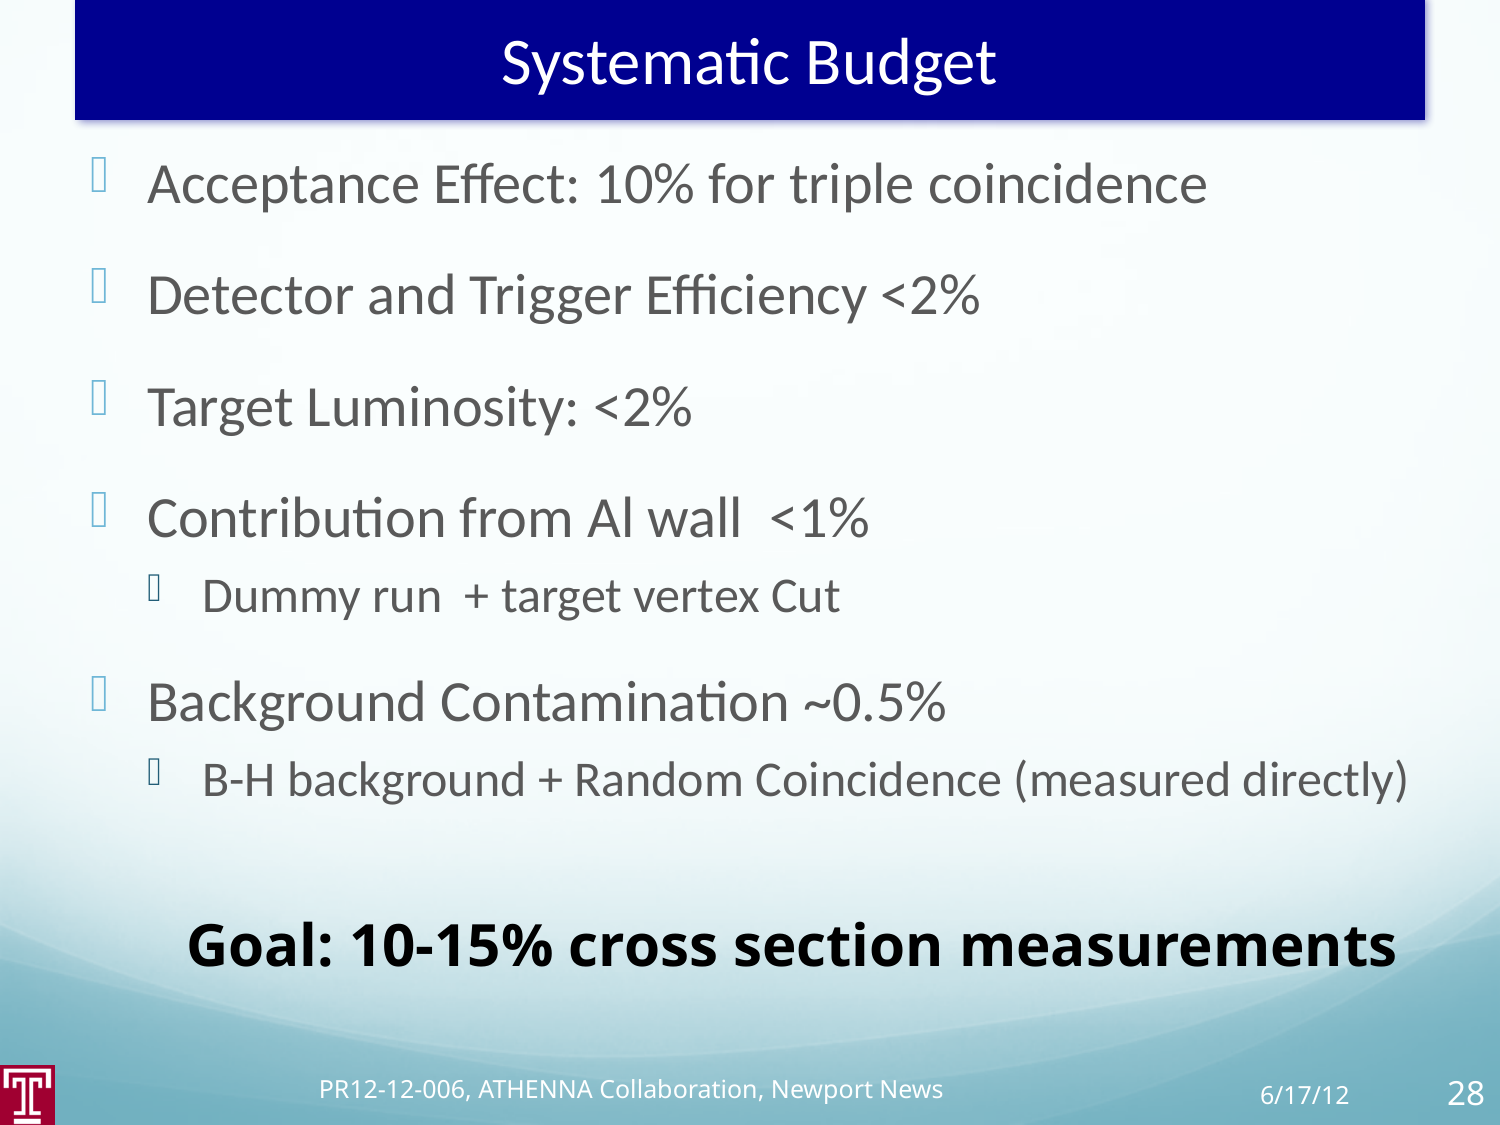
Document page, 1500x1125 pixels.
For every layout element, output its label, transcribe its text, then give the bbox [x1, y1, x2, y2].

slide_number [1014, 1065, 1365, 1125]
picture [0, 1065, 55, 1125]
text_box Goal: 10-15% cross section measurements [171, 900, 1413, 985]
footer PR12-12-006, ATHENNA Collaboration, Newport News [303, 1060, 1015, 1121]
title Systematic Budget [75, 0, 1425, 120]
slide_number 28 [1365, 1065, 1500, 1125]
list Acceptance Effect: 10% for triple coincidence Detector and Trigger Efficiency <2% Target Luminosity: <2% Contribution from Al wall <1% Dummy run + target vertex Cut Background Contamination ~0.5% B-H background + Random Coincidence (measured directly) [75, 137, 1463, 1088]
